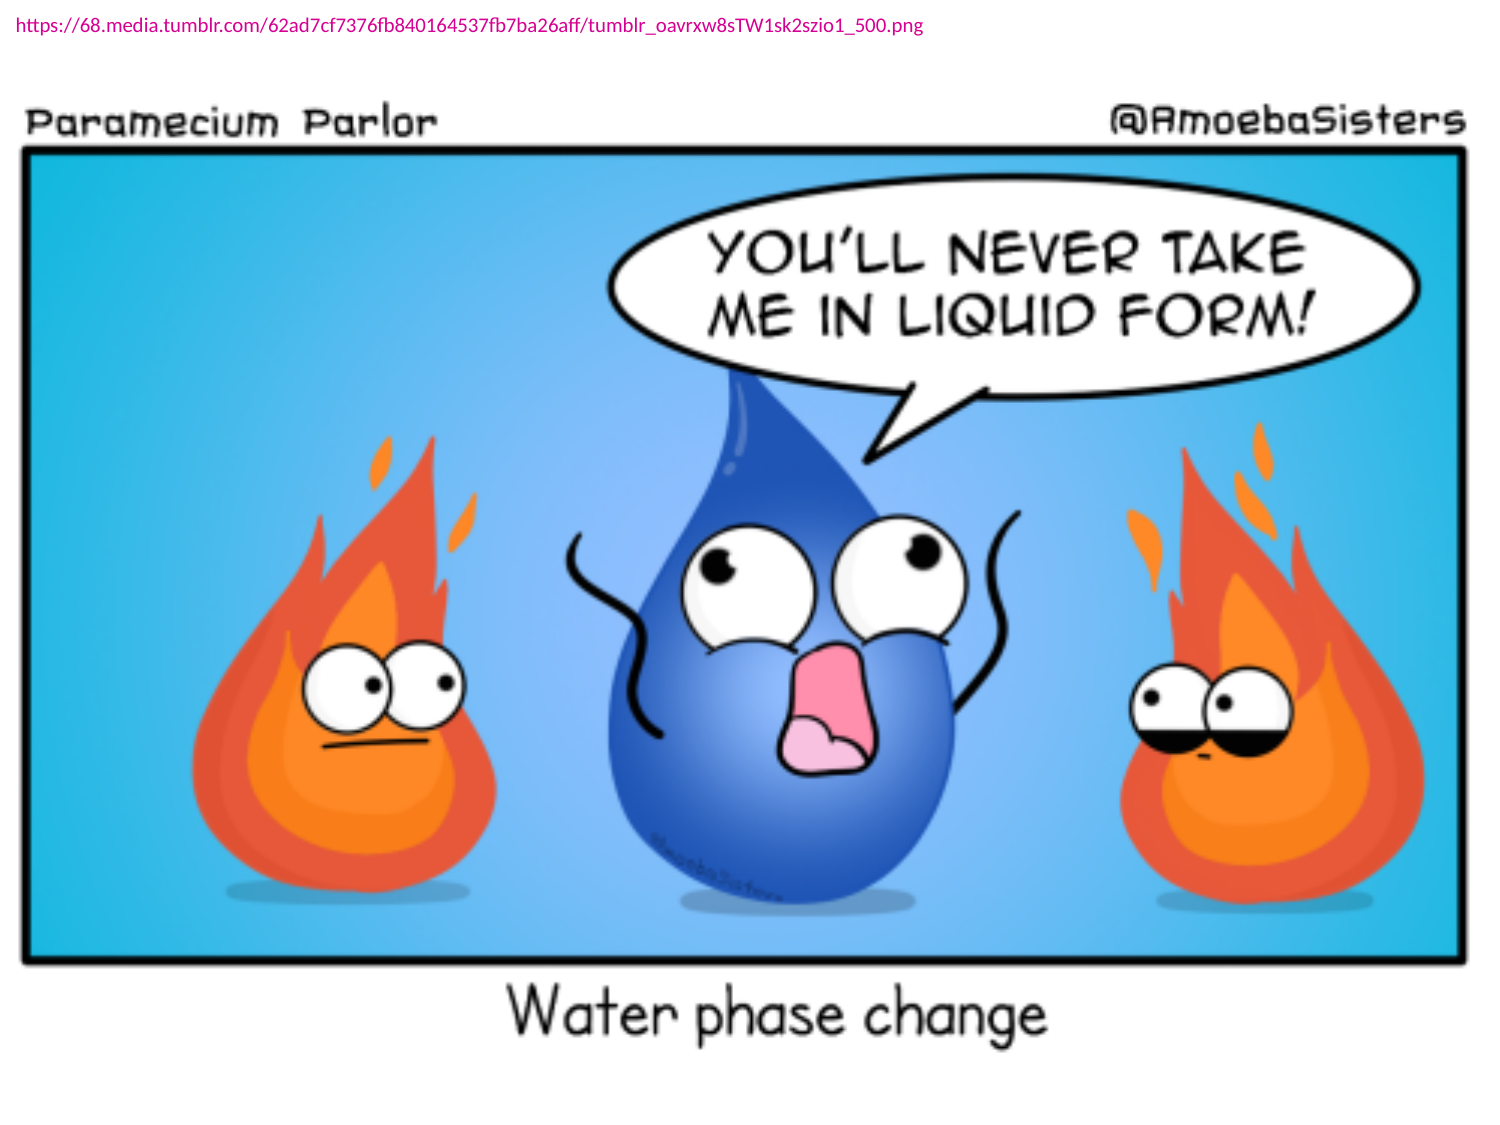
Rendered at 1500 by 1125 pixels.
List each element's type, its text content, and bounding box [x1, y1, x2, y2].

text_box https://68.media.tumblr.com/62ad7cf7376fb840164537fb7ba26aff/tumblr_oavrxw8sTW1sk2szio1_500.png [0, 3, 1226, 44]
picture [0, 87, 1500, 1063]
